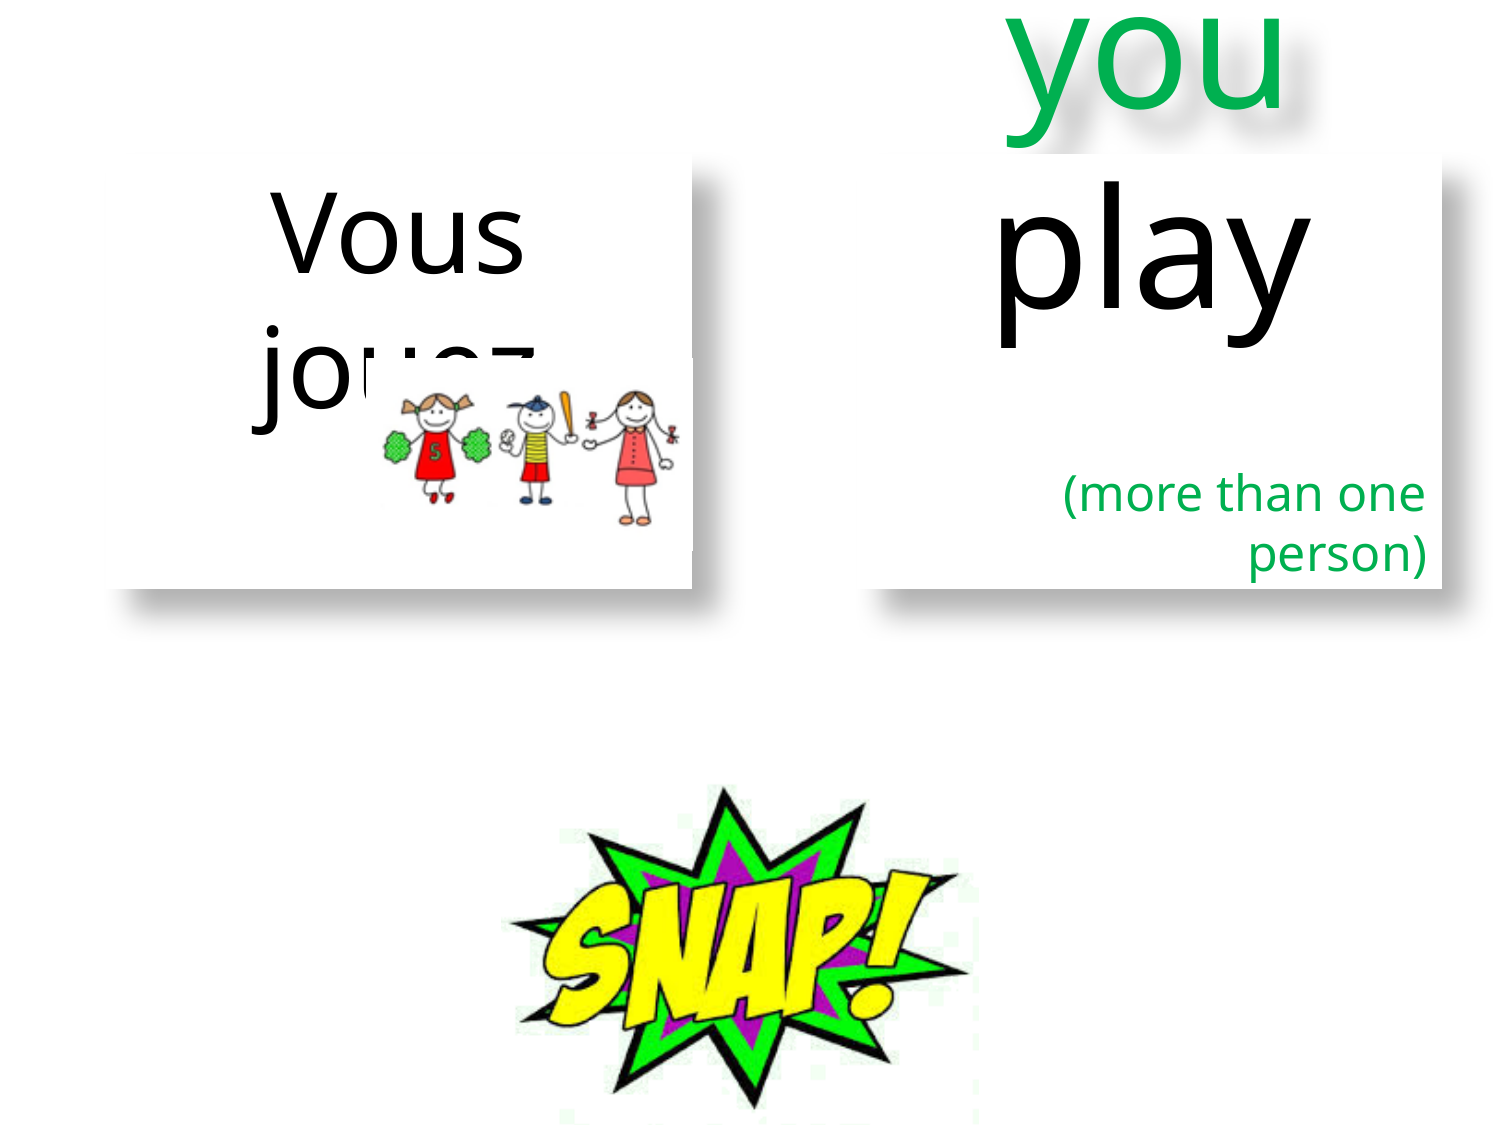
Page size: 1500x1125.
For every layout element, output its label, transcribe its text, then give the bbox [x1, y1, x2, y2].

picture [501, 770, 979, 1125]
text_box you play (more than one person) [855, 152, 1444, 591]
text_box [105, 153, 693, 590]
